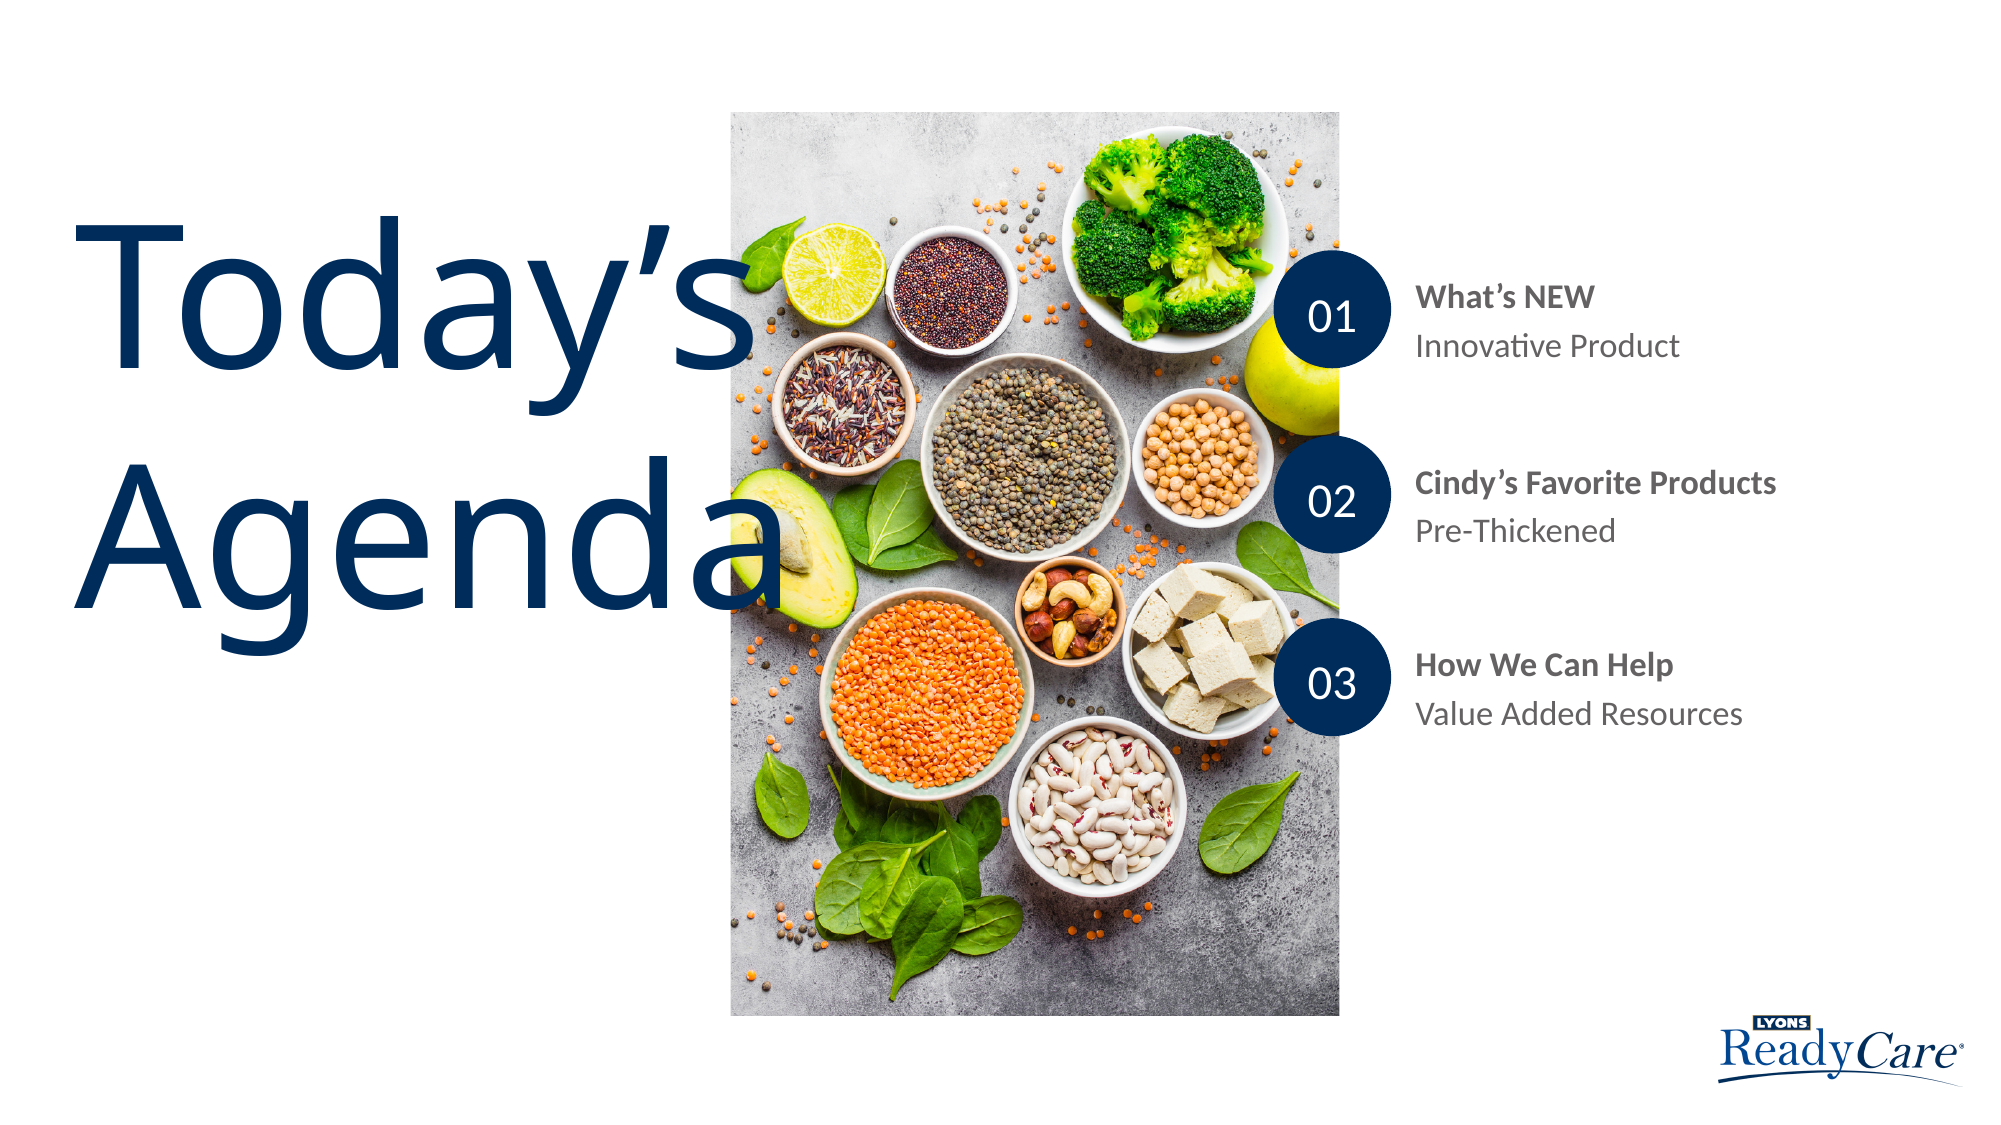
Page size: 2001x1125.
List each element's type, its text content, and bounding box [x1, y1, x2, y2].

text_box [1273, 250, 1873, 369]
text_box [1273, 618, 1917, 737]
text_box Today’s Agenda [59, 160, 730, 656]
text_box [1273, 435, 1890, 554]
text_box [730, 112, 1340, 1016]
picture [1718, 1015, 1964, 1087]
